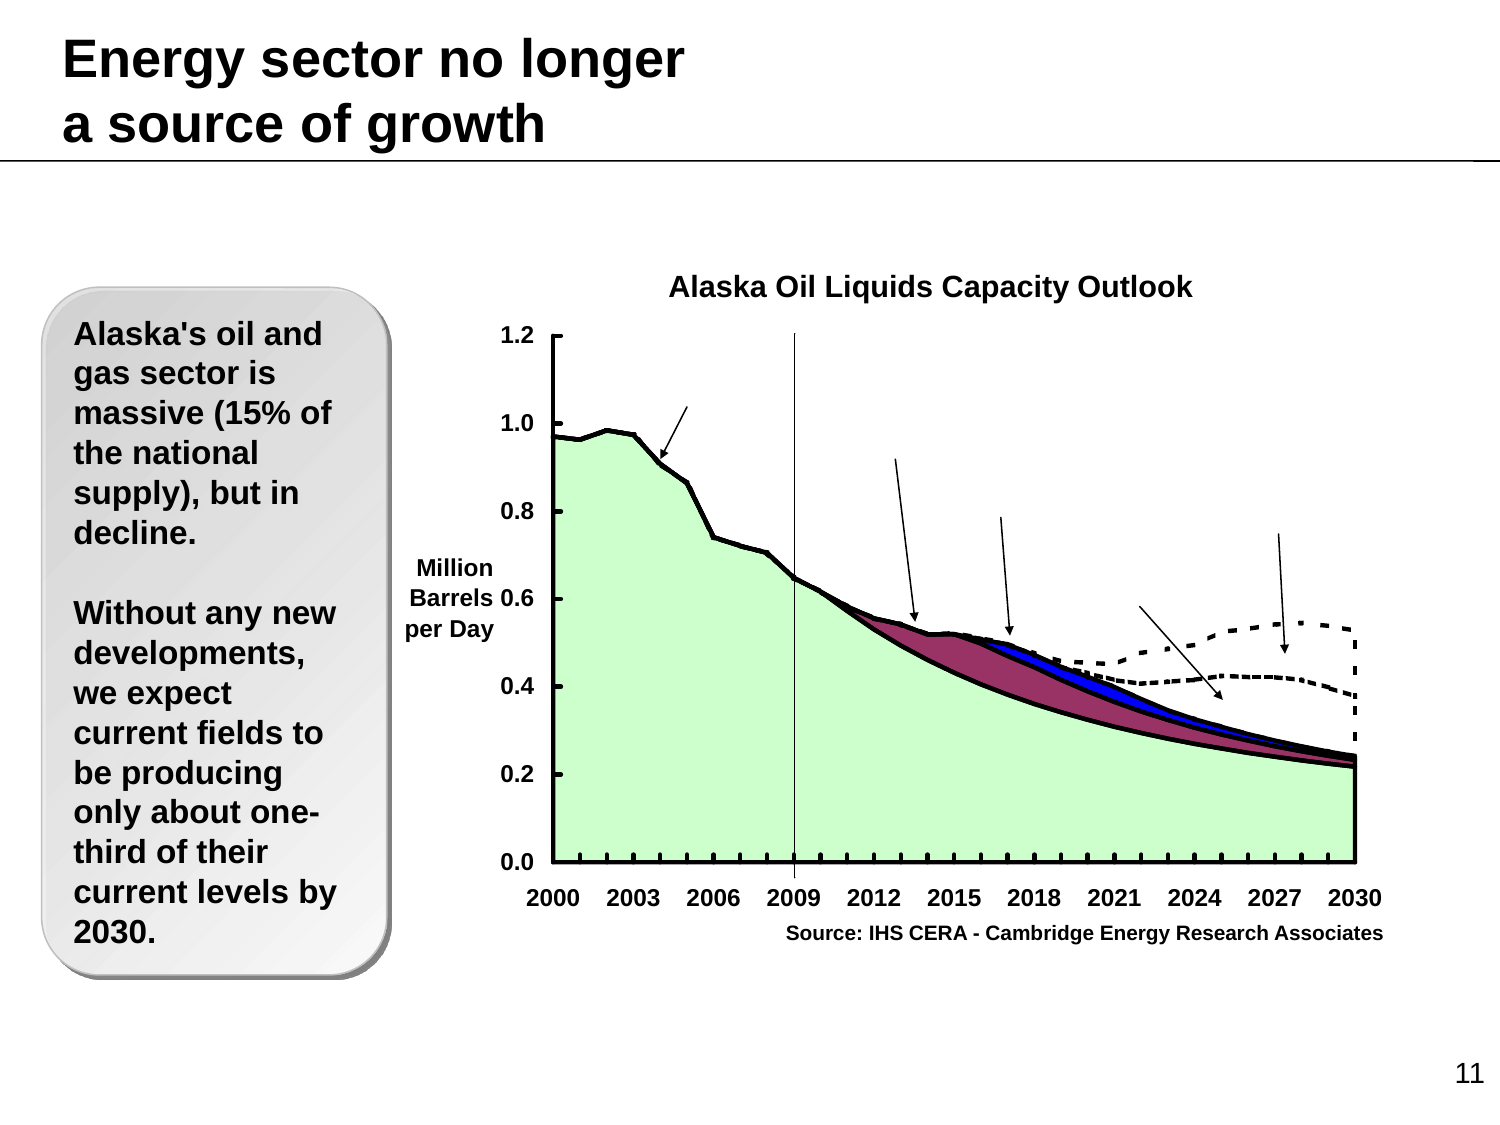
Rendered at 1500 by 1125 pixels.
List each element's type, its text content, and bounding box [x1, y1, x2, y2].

picture [379, 247, 1420, 963]
slide_number 11 [1149, 1046, 1500, 1125]
title Energy sector no longer a source of growth [61, 0, 1380, 154]
text_box Alaska's oil and gas sector is massive (15% of the national supply), but in decline. Without any new developments, we expect current fields to be producing only about one-third of their current levels by 2030. [41, 287, 374, 975]
